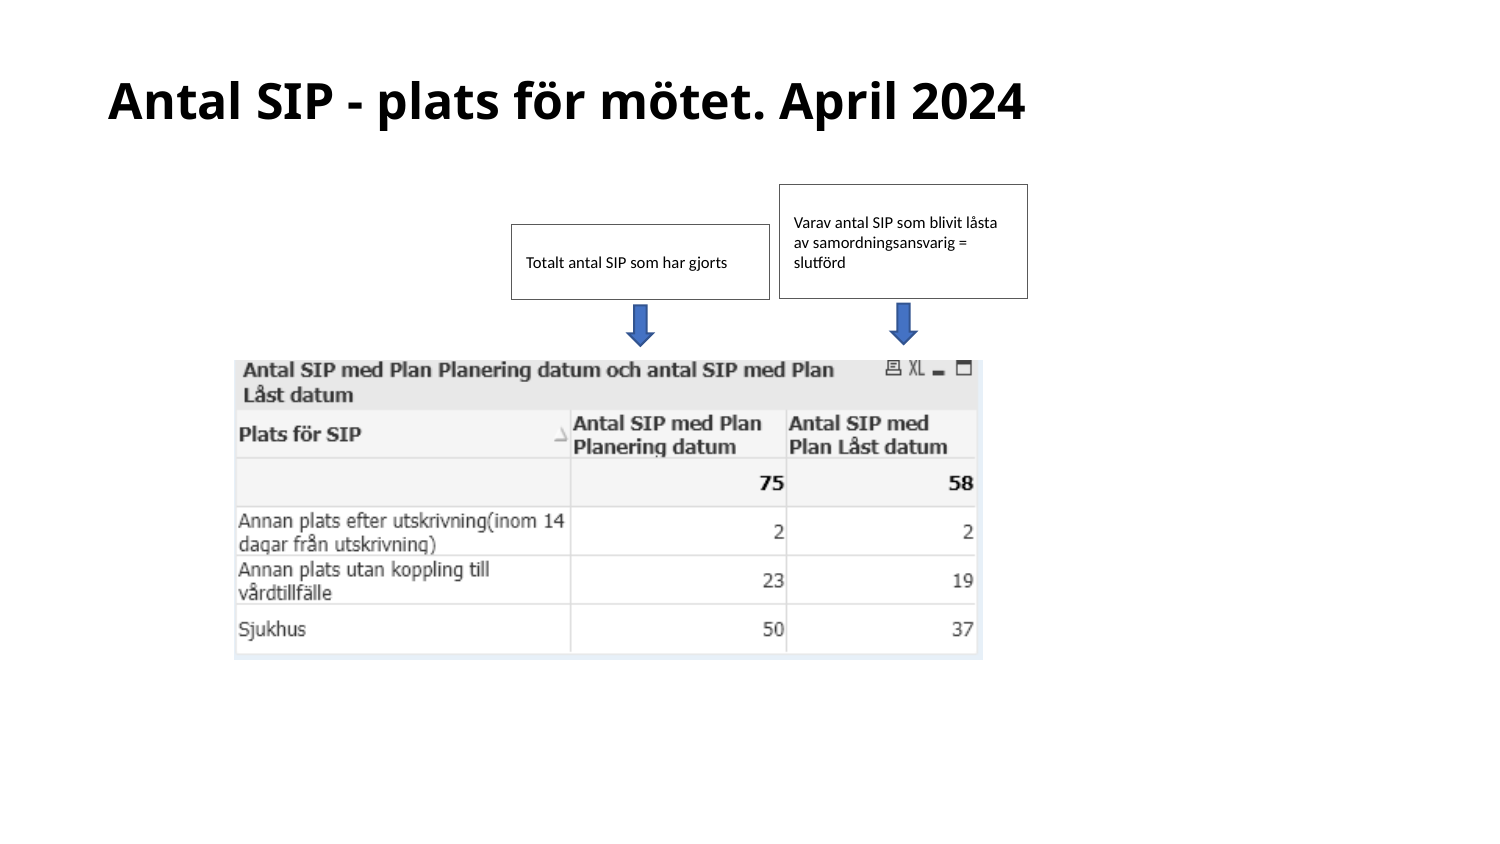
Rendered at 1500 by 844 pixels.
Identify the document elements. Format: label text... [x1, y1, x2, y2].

text_box Totalt antal SIP som har gjorts [511, 224, 770, 300]
text_box [625, 304, 656, 348]
title Antal SIP - plats för mötet. April 2024 [93, 61, 1271, 146]
picture [234, 360, 983, 660]
text_box Varav antal SIP som blivit låsta av samordningsansvarig = slutförd [779, 184, 1028, 299]
text_box [888, 302, 919, 346]
